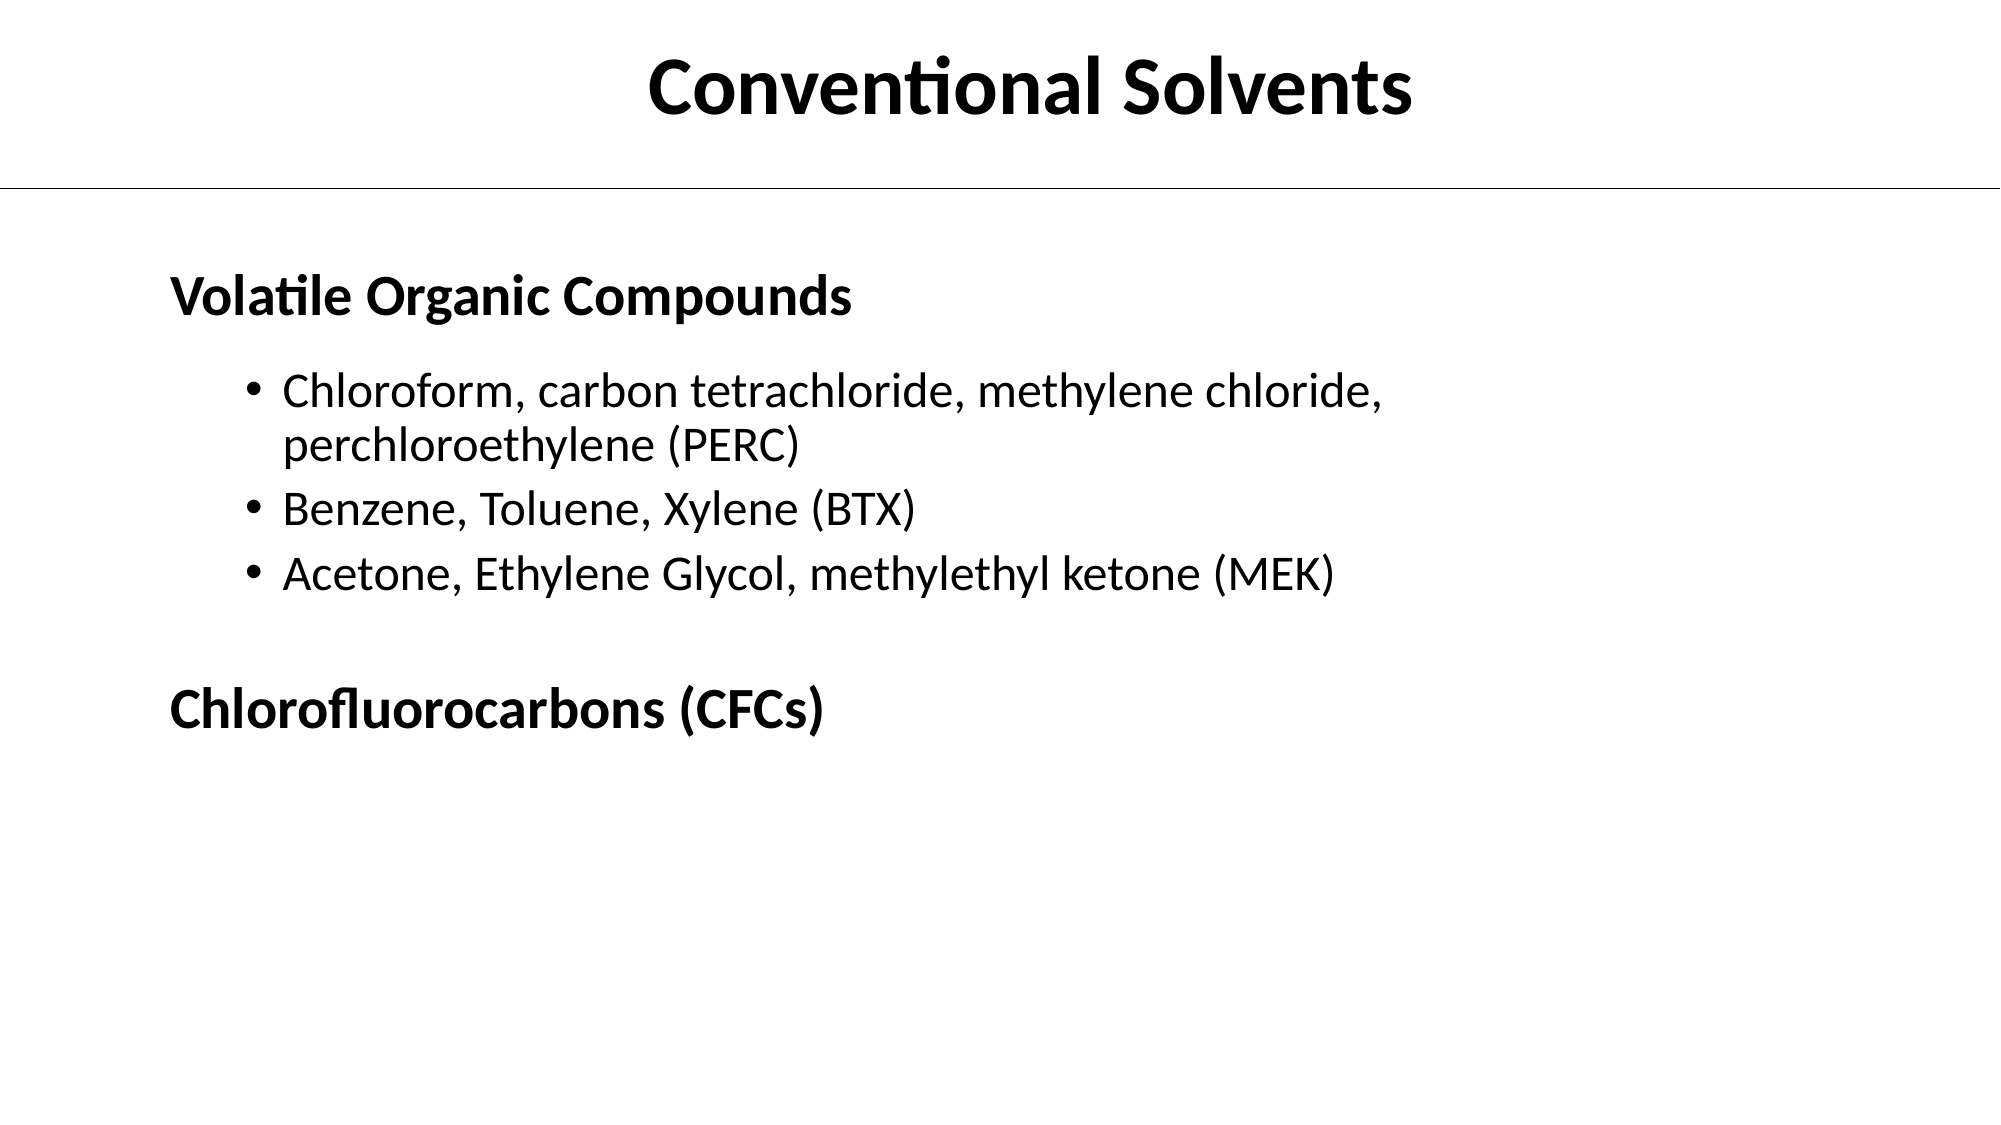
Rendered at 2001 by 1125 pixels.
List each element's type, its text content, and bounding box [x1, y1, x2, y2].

title Conventional Solvents [354, 0, 1649, 188]
list Volatile Organic Compounds Chloroform, carbon tetrachloride, methylene chloride, perchloroethylene (PERC) Benzene, Toluene, Xylene (BTX) Acetone, Ethylene Glycol, methylethyl ketone (MEK) Chlorofluorocarbons (CFCs) [155, 258, 1432, 911]
